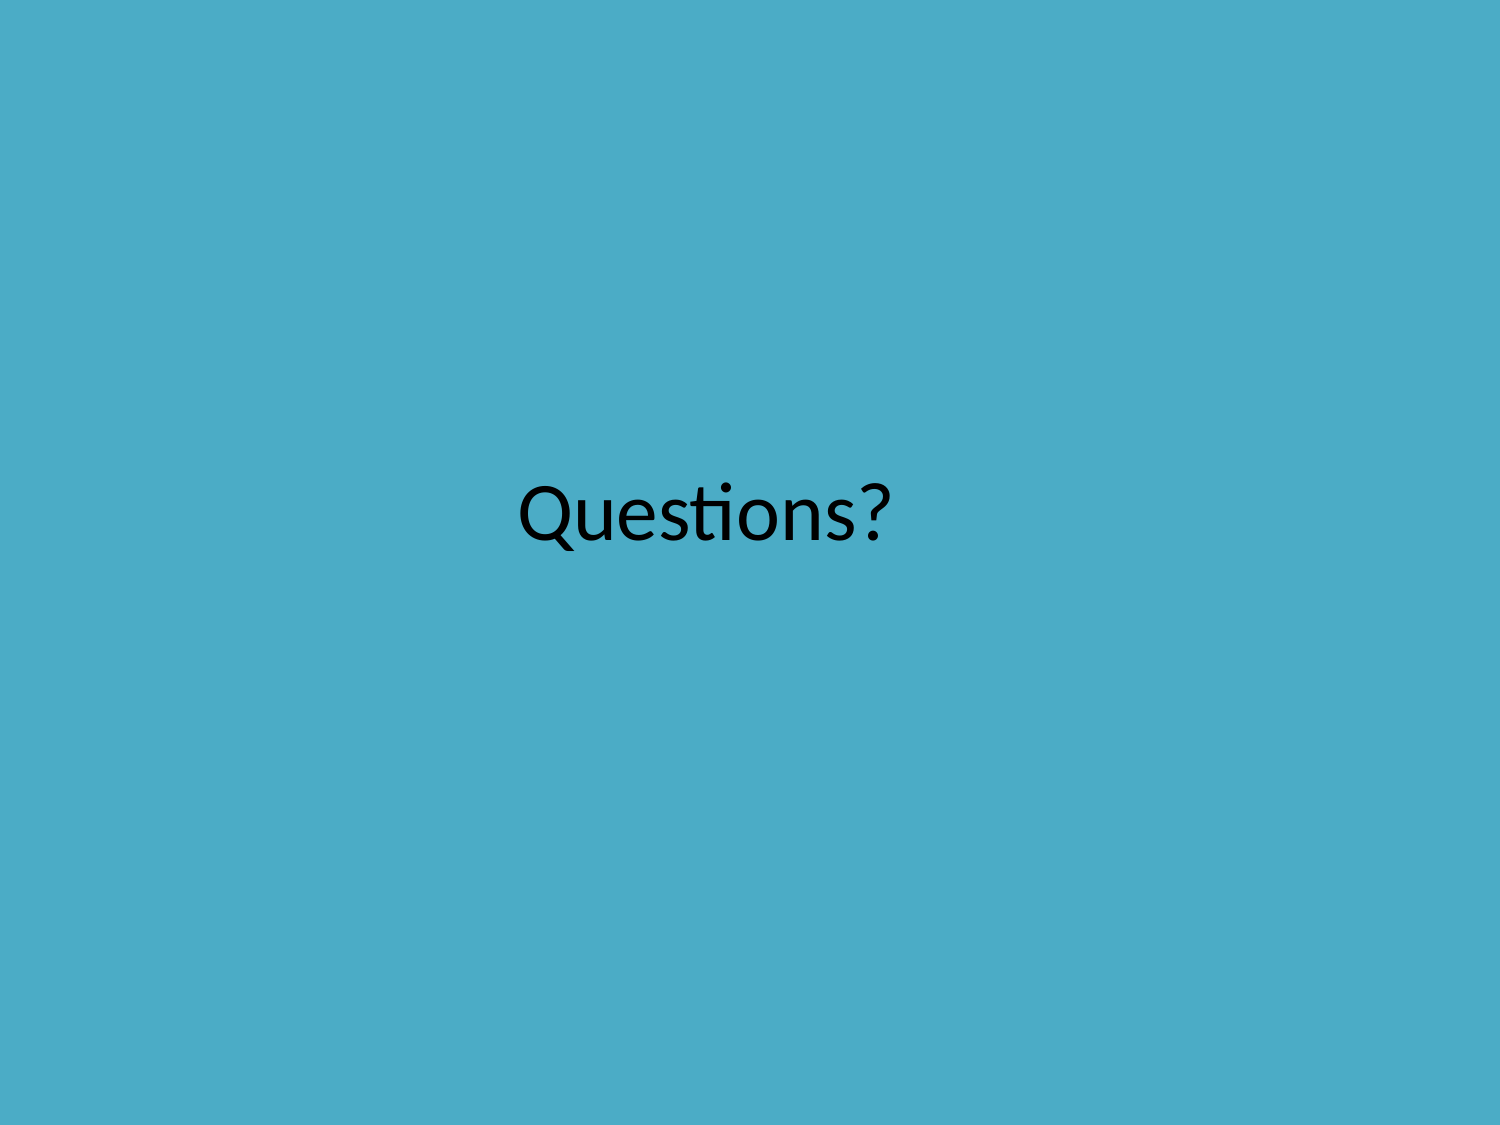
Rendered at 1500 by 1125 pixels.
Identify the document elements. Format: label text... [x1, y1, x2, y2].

text_box Questions? [502, 450, 911, 565]
